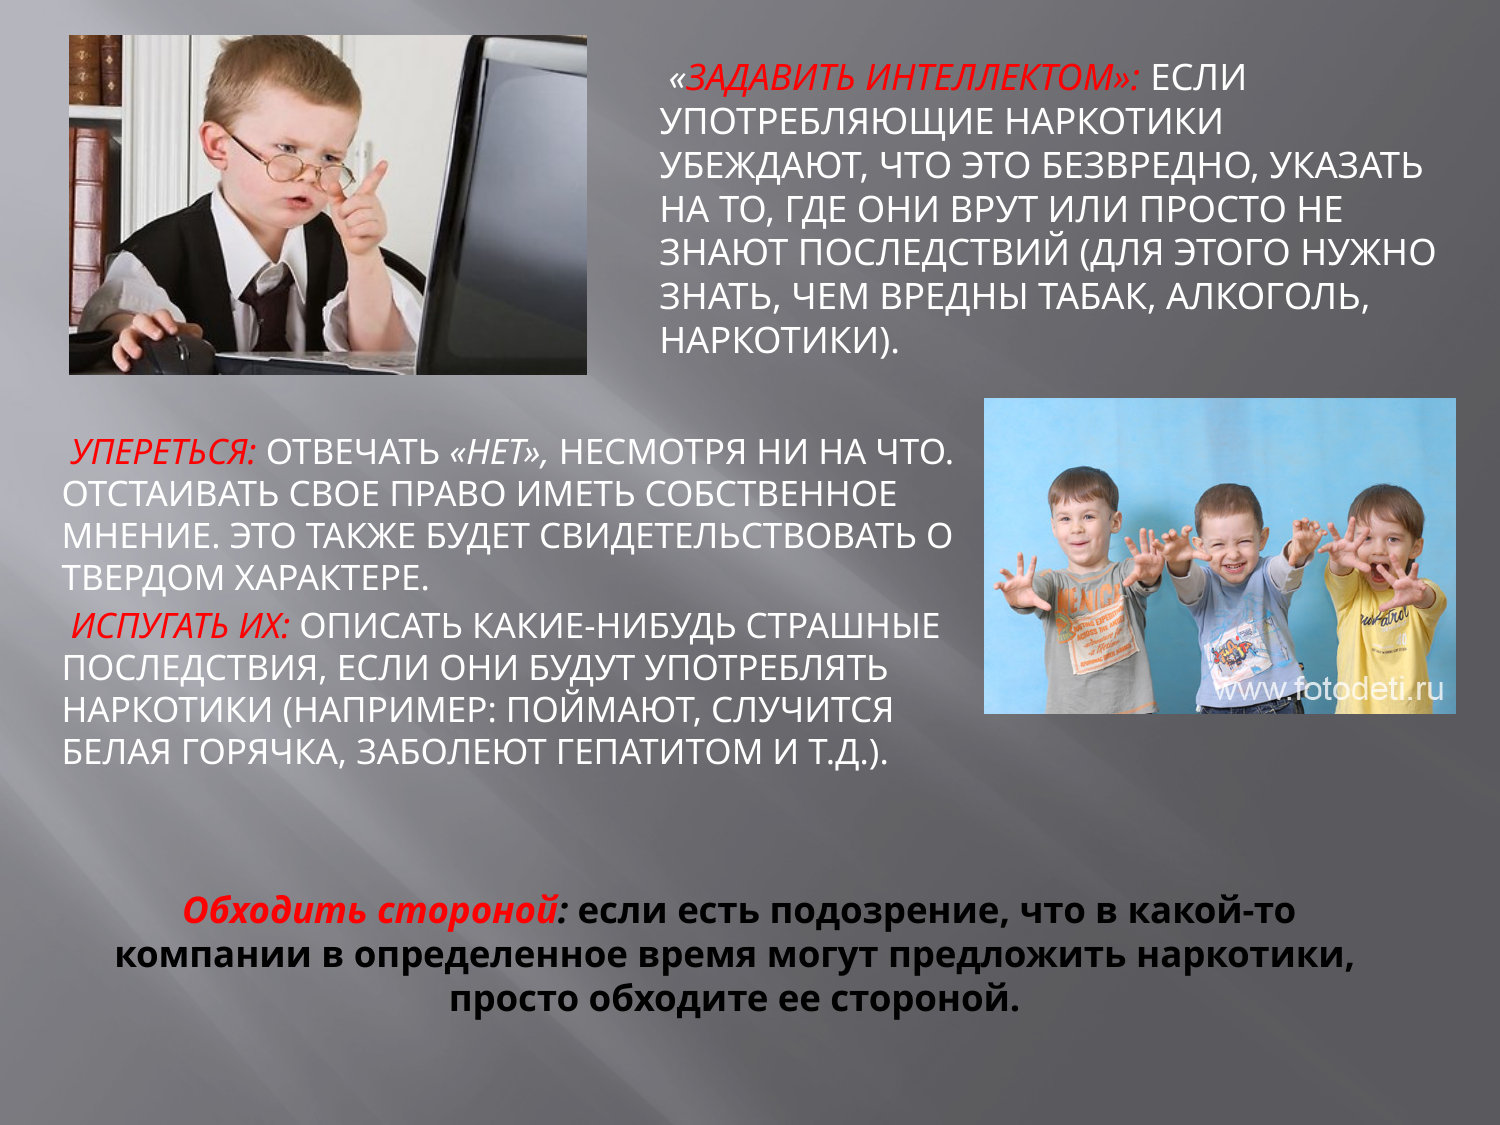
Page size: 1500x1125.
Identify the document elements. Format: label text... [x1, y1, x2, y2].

list «Задавить интеллектом»: если употребляющие наркотики убеждают, что это безвредно, указать на то, где они врут или просто не знают последствий (для этого нужно знать, чем вредны табак, алкоголь, наркотики). [644, 46, 1454, 375]
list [69, 34, 587, 376]
list Упереться: отвечать «нет», несмотря ни на что. Отстаивать свое право иметь собственное мнение. Это также будет свидетельствовать о твердом характере. Испугать их: описать какие-нибудь страшные последствия, если они будут употреблять наркотики (например: поймают, случится белая горячка, заболеют гепатитом и т.д.). [46, 421, 973, 786]
title Обходить стороной: если есть подозрение, что в какой-то компании в определенное время могут предложить наркотики, просто обходите ее стороной. [75, 878, 1395, 1067]
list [984, 398, 1457, 714]
